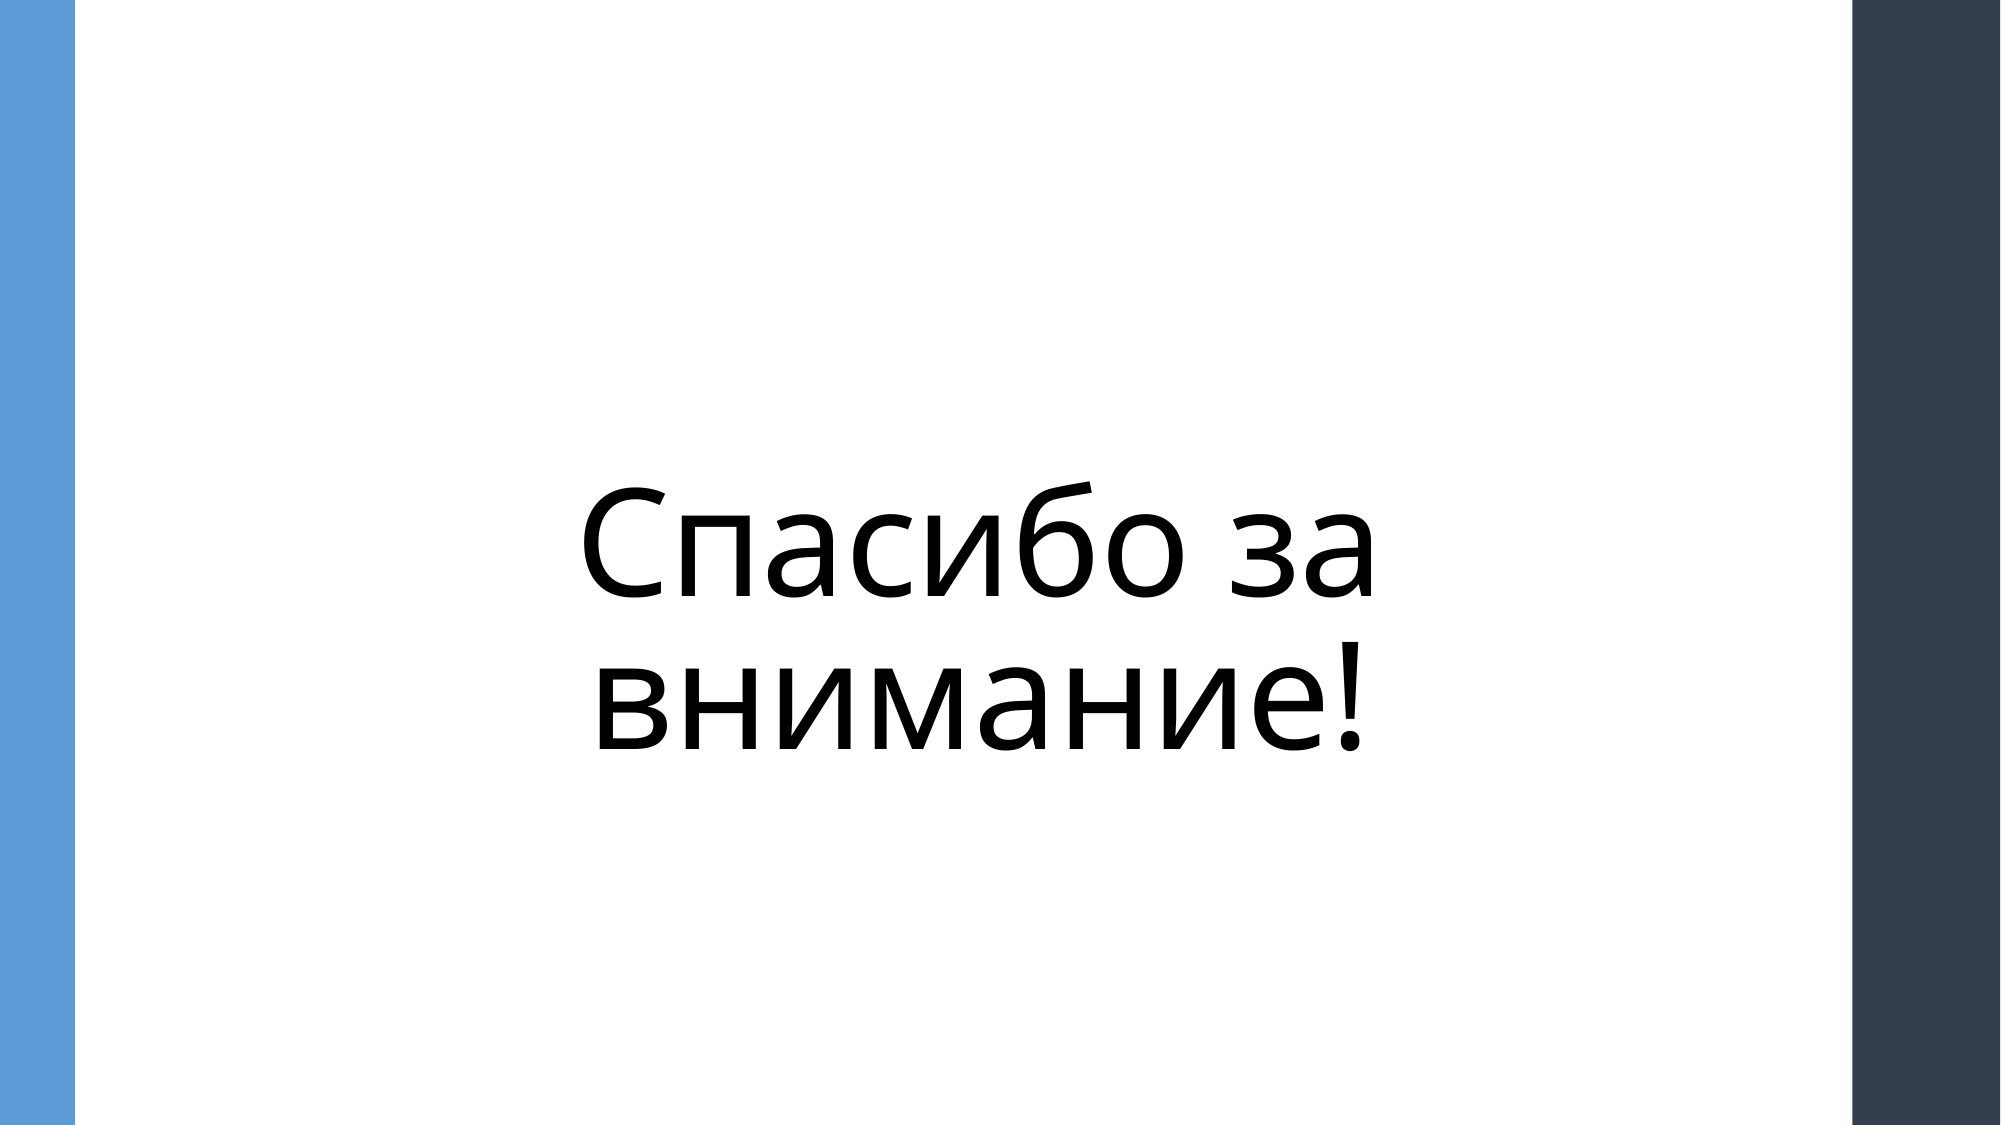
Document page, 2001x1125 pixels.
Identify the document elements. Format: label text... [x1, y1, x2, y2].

title Спасибо за внимание! [206, 124, 1752, 788]
